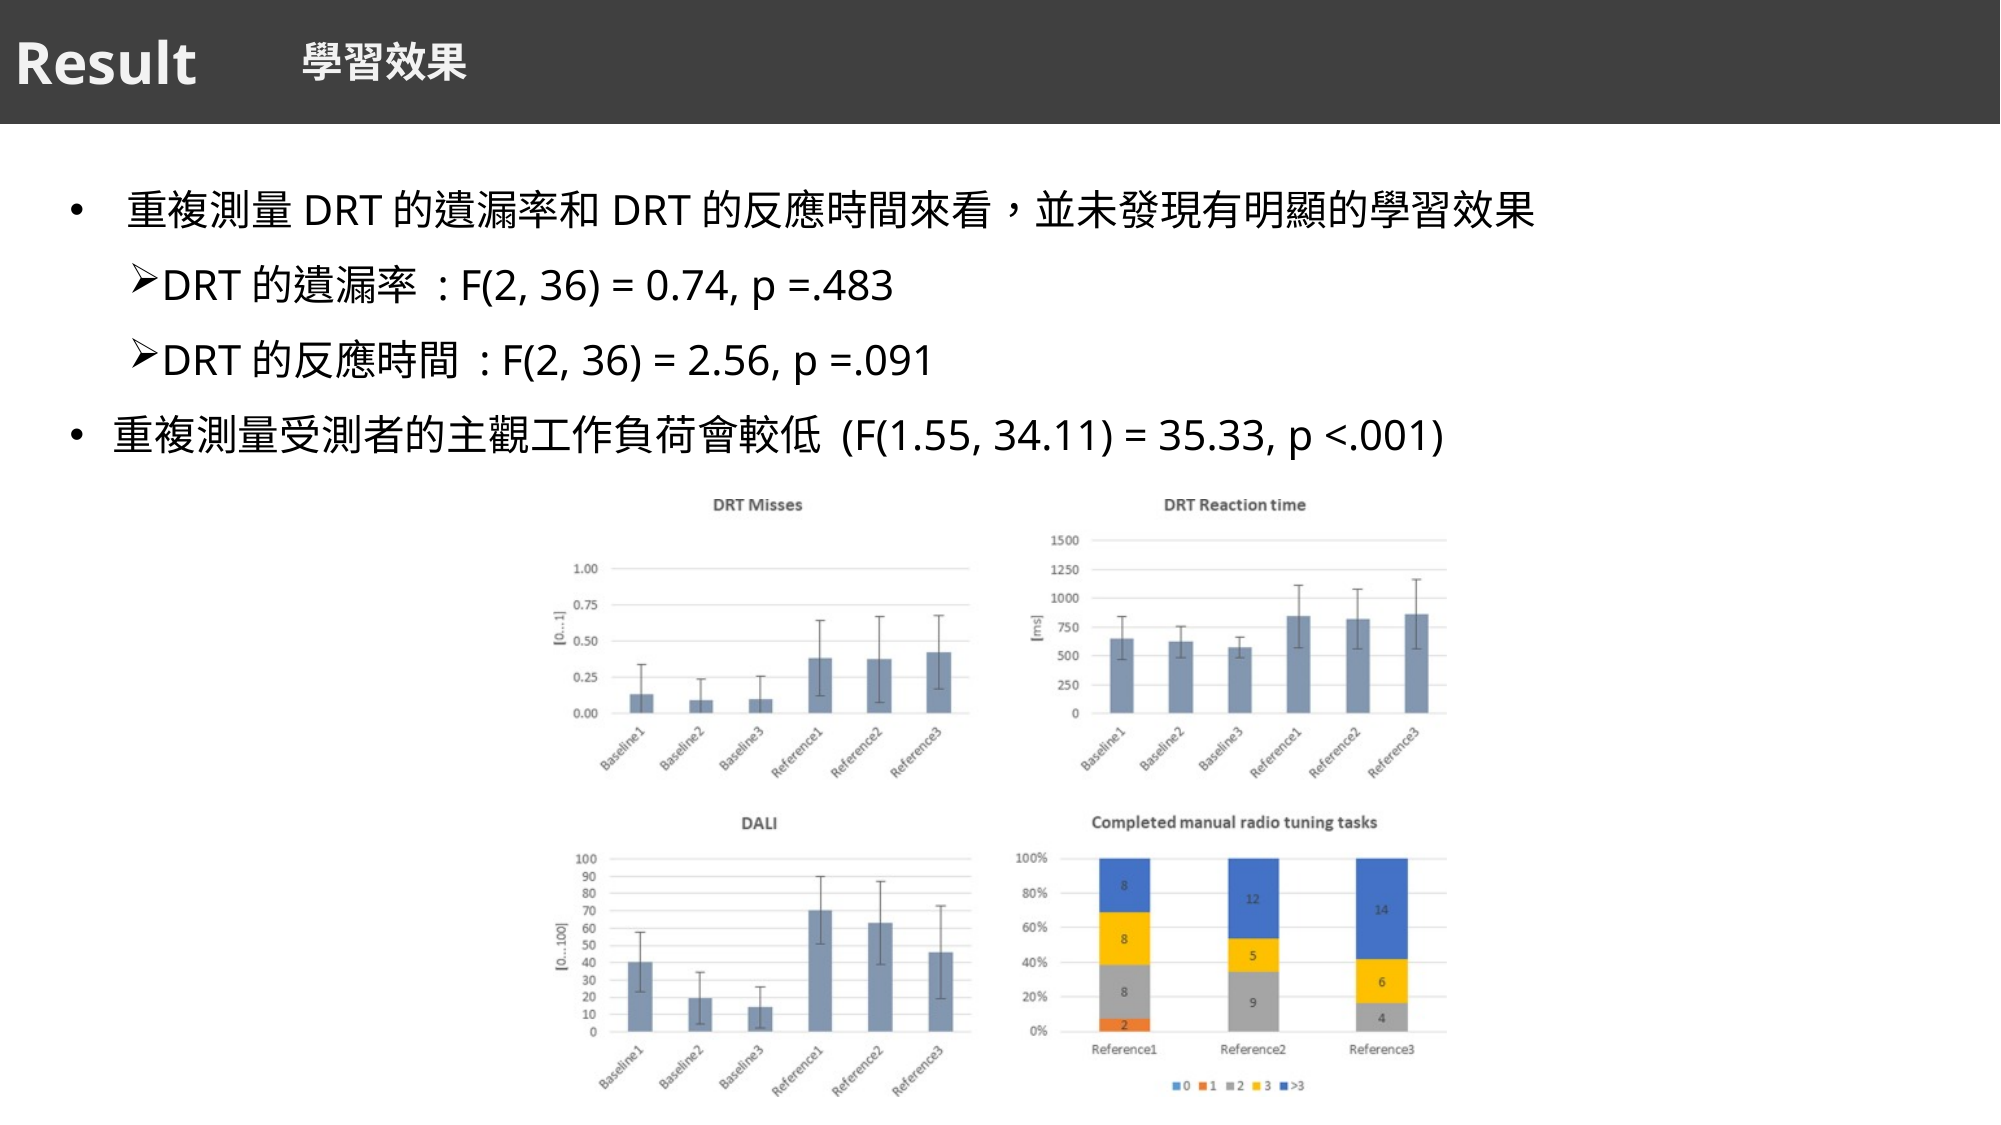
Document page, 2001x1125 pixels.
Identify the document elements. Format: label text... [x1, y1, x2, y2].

text_box 重複測量DRT的遺漏率和DRT的反應時間來看，並未發現有明顯的學習效果 DRT的遺漏率 : F(2, 36) = 0.74, p =.483 DRT的反應時間 : F(2, 36) = 2.56, p =.091 重複測量受測者的主觀工作負荷會較低 (F(1.55, 34.11) = 35.33, p <.001) [54, 151, 2000, 467]
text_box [0, 0, 2000, 123]
picture [553, 499, 1447, 1097]
